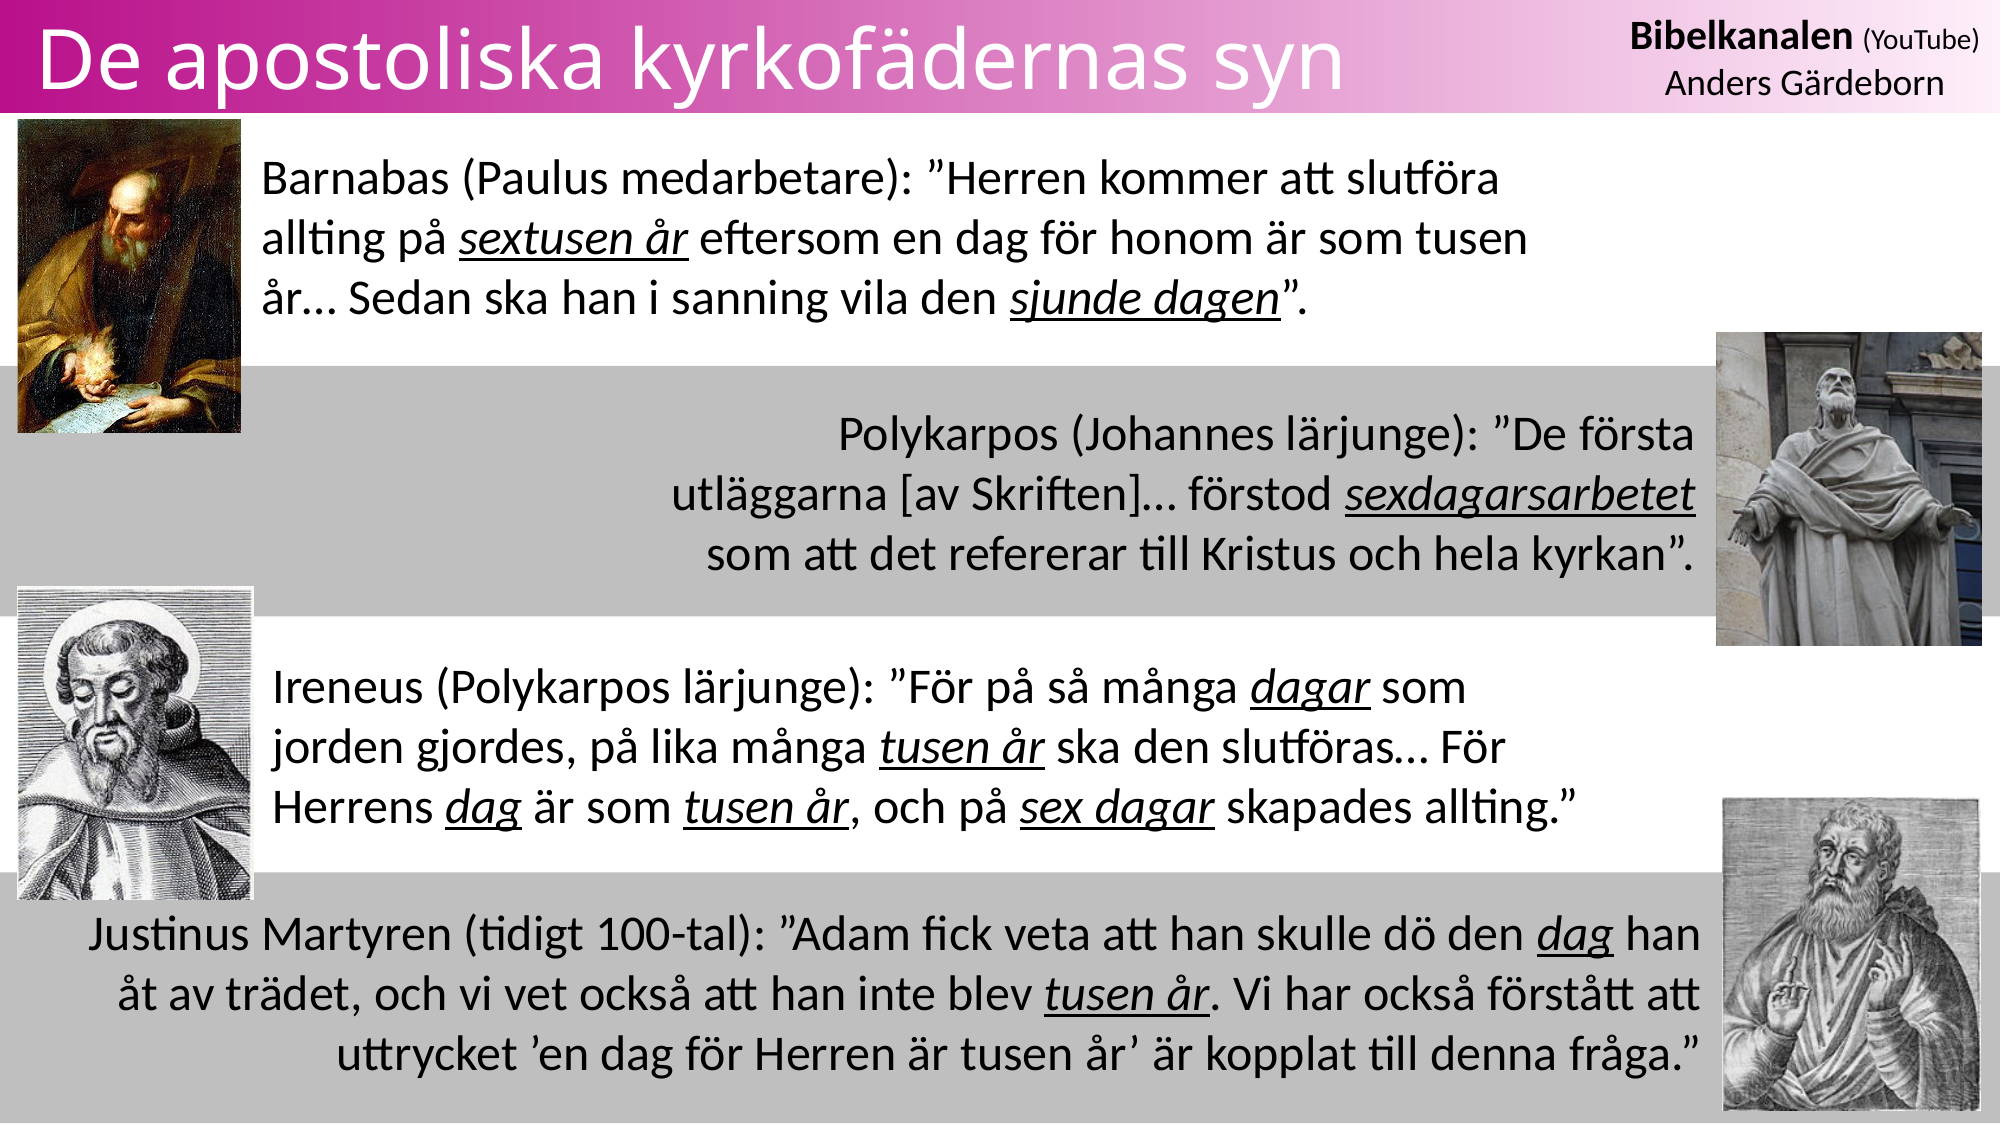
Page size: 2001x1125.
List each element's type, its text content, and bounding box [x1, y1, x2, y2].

text_box Polykarpos (Johannes lärjunge): ”De första utläggarna [av Skriften]… förstod sexdagarsarbetet som att det refererar till Kristus och hela kyrkan”. [628, 400, 1716, 581]
text_box [0, 365, 1716, 618]
text_box [1982, 365, 2000, 618]
title De apostoliska kyrkofädernas syn [0, 0, 2000, 113]
picture [17, 586, 254, 900]
picture [1716, 332, 1982, 646]
picture [17, 119, 241, 433]
text_box Justinus Martyren (tidigt 100-tal): ”Adam fick veta att han skulle dö den dag han åt av trädet, och vi vet också att han inte blev tusen år. Vi har också förstått att uttrycket ’en dag för Herren är tusen år’ är kopplat till denna fråga.” [66, 900, 1722, 1081]
text_box Barnabas (Paulus medarbetare): ”Herren kommer att slutföra allting på sextusen år eftersom en dag för honom är som tusen år… Sedan ska han i sanning vila den sjunde dagen”. [241, 144, 1591, 325]
text_box [0, 871, 2000, 1124]
picture [1722, 797, 1981, 1111]
text_box Ireneus (Polykarpos lärjunge): ”För på så många dagar som jorden gjordes, på lika många tusen år ska den slutföras… För Herrens dag är som tusen år, och på sex dagar skapades allting.” [254, 653, 1602, 834]
